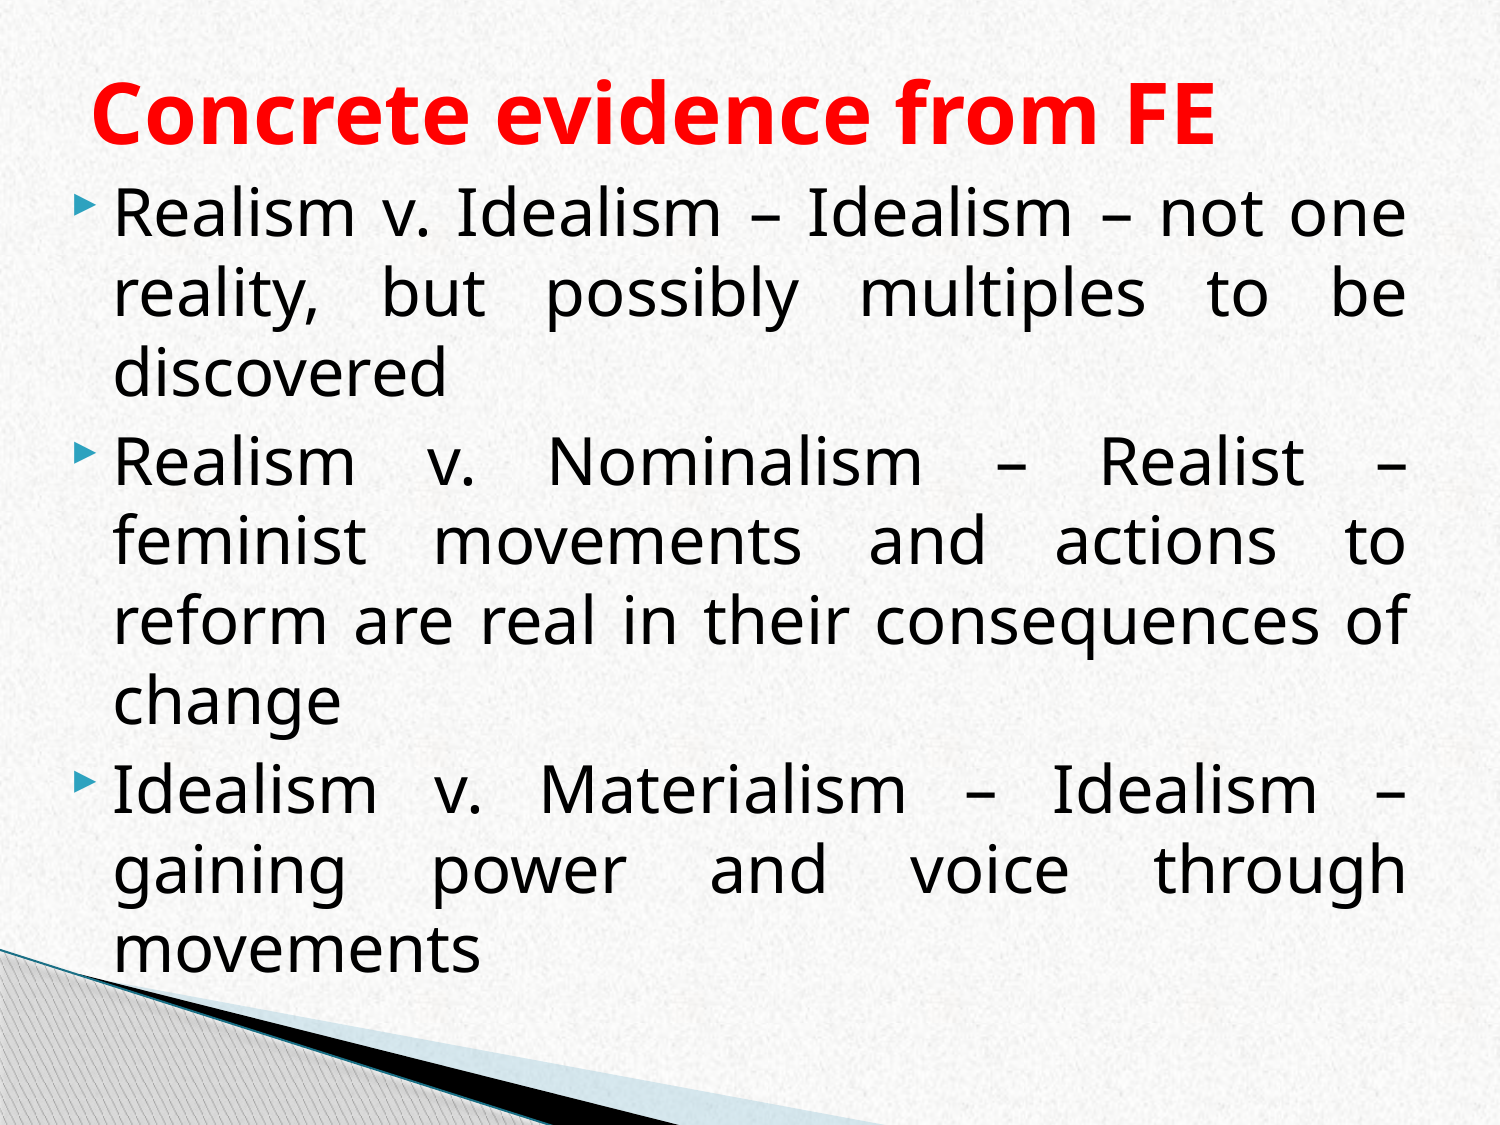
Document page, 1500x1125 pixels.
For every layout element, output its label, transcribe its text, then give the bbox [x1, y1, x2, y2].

list Realism v. Idealism – Idealism – not one reality, but possibly multiples to be discovered Realism v. Nominalism – Realist – feminist movements and actions to reform are real in their consequences of change Idealism v. Materialism – Idealism – gaining power and voice through movements [37, 162, 1425, 986]
title Concrete evidence from FE [75, 45, 1288, 175]
